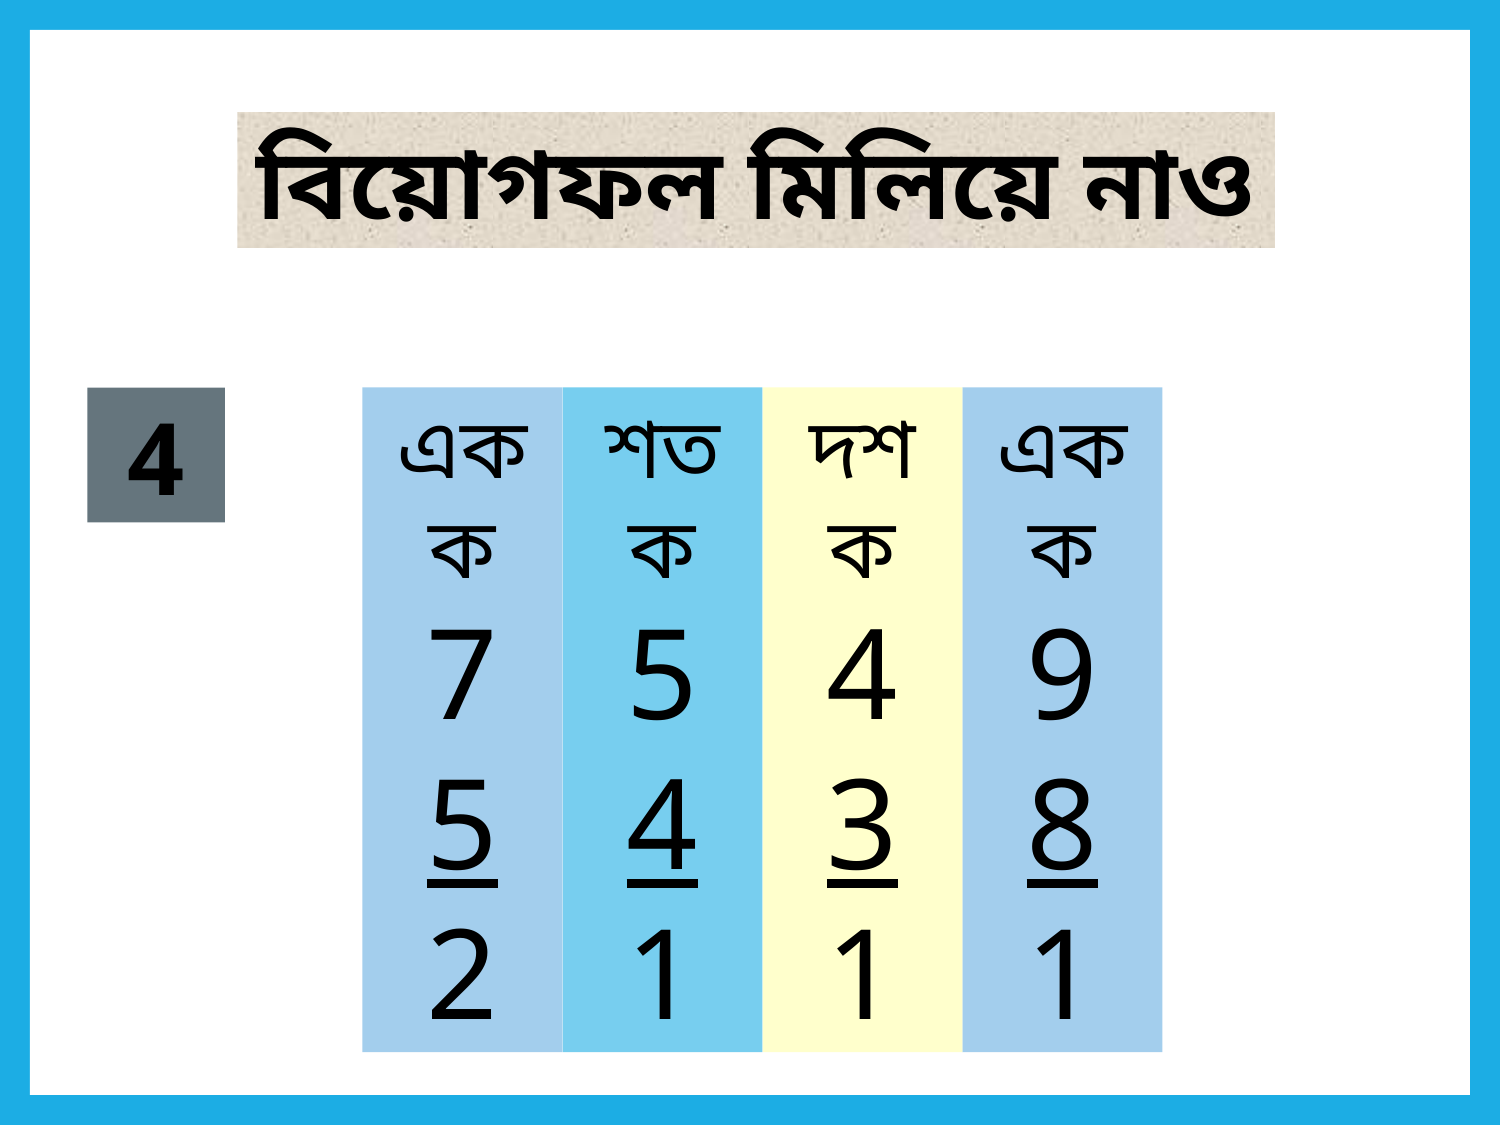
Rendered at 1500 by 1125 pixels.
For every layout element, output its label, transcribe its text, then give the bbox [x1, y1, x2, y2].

text_box একক 9 8 1 [963, 387, 1163, 1053]
text_box 4 [87, 387, 225, 523]
text_box শতক 5 4 1 [563, 387, 763, 1053]
text_box একক 7 5 2 [362, 387, 563, 1053]
text_box বিয়োগফল মিলিয়ে নাও [237, 112, 1275, 248]
text_box দশক 4 3 1 [763, 387, 963, 1053]
